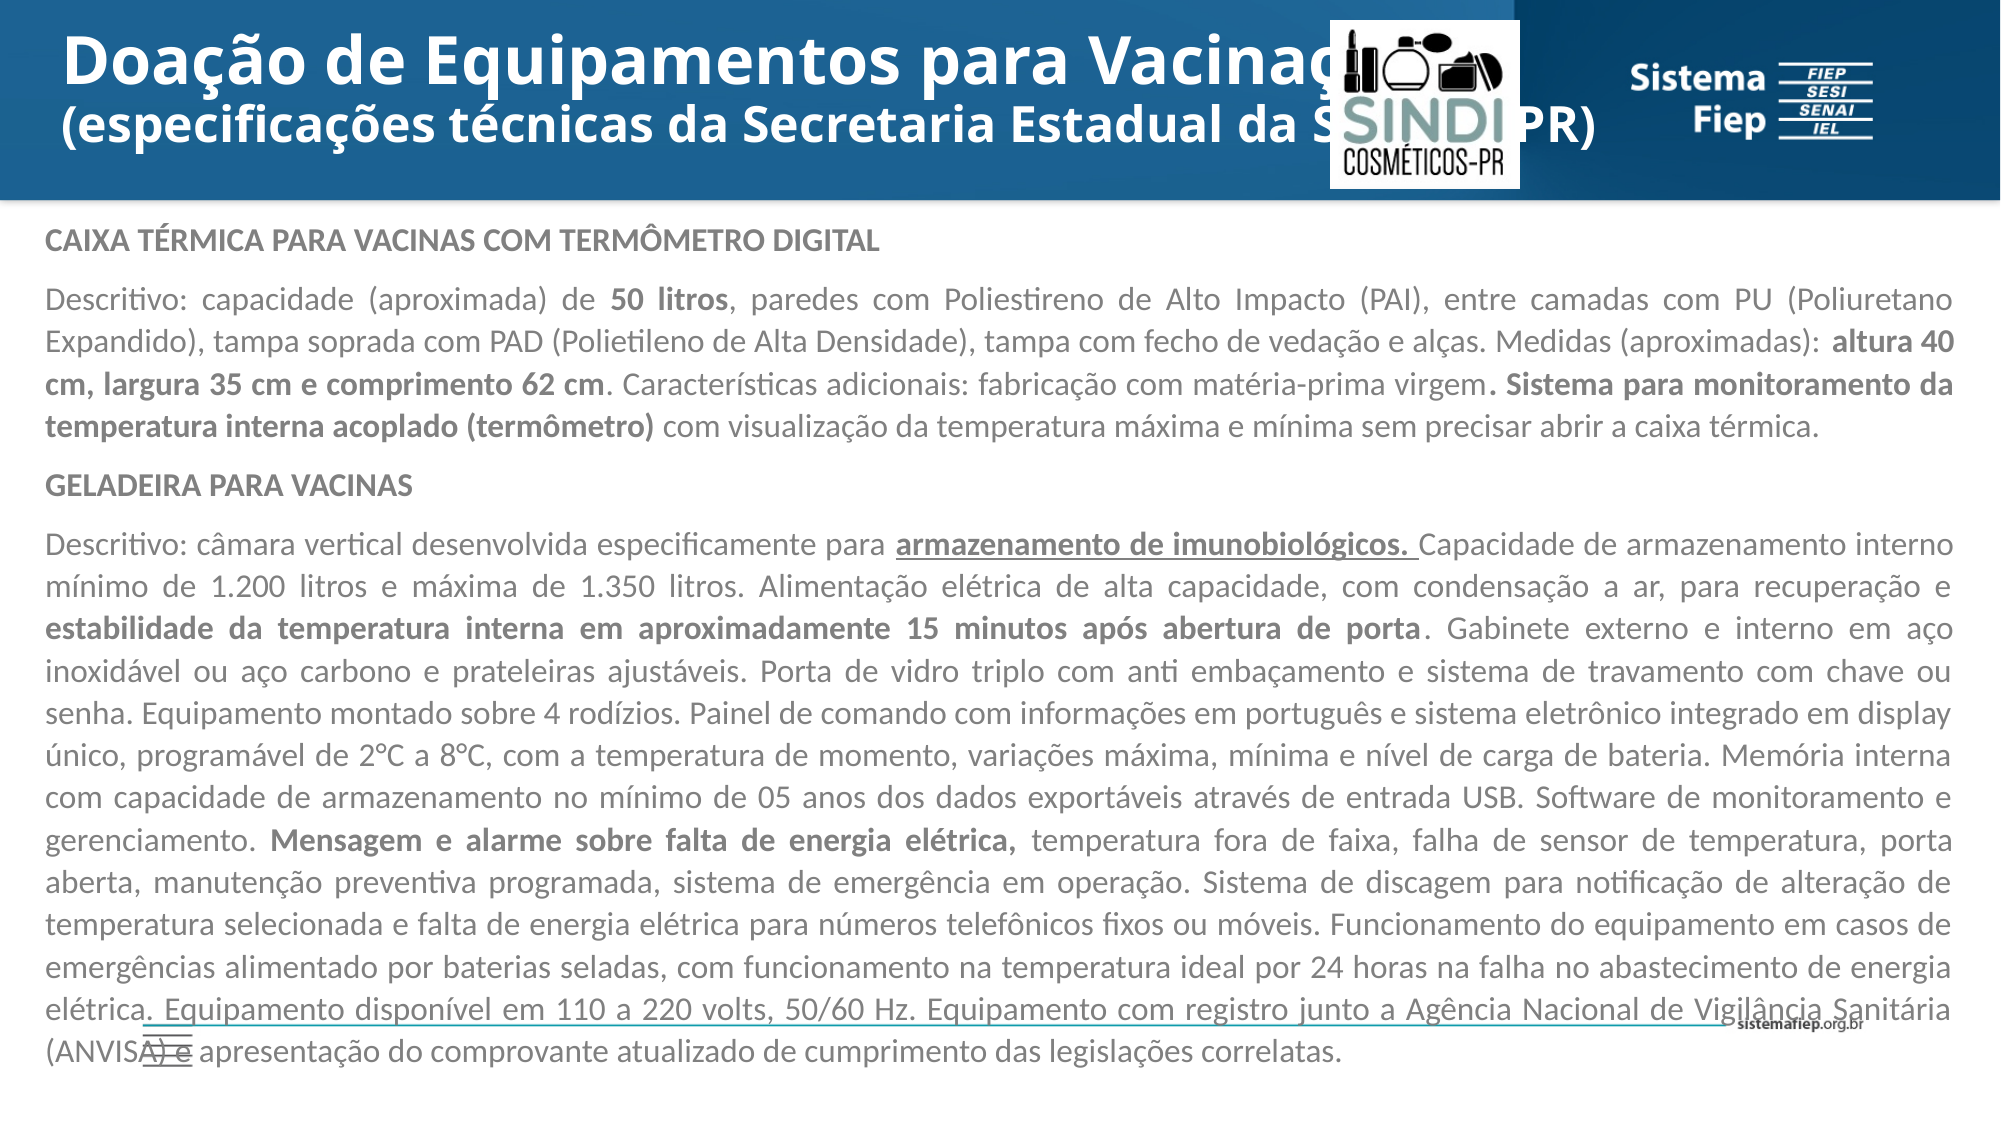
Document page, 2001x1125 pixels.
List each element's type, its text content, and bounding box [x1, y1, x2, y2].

picture [0, 0, 2001, 1125]
text_box CAIXA TÉRMICA PARA VACINAS COM TERMÔMETRO DIGITAL Descritivo: capacidade (aproximada) de 50 litros, paredes com Poliestireno de Alto Impacto (PAI), entre camadas com PU (Poliuretano Expandido), tampa soprada com PAD (Polietileno de Alta Densidade), tampa com fecho de vedação e alças. Medidas (aproximadas): altura 40 cm, largura 35 cm e comprimento 62 cm. Características adicionais: fabricação com matéria-prima virgem. Sistema para monitoramento da temperatura interna acoplado (termômetro) com visualização da temperatura máxima e mínima sem precisar abrir a caixa térmica. GELADEIRA PARA VACINAS Descritivo: câmara vertical desenvolvida especificamente para armazenamento de imunobiológicos. Capacidade de armazenamento interno mínimo de 1.200 litros e máxima de 1.350 litros. Alimentação elétrica de alta capacidade, com condensação a ar, para recuperação e estabilidade da temperatura interna em aproximadamente 15 minutos após abertura de porta. Gabinete externo e interno em aço inoxidável ou aço carbono e prateleiras ajustáveis. Porta de vidro triplo com anti embaçamento e sistema de travamento com chave ou senha. Equipamento montado sobre 4 rodízios. Painel de comando com informações em português e sistema eletrônico integrado em display único, programável de 2°C a 8°C, com a temperatura de momento, variações máxima, mínima e nível de carga de bateria. Memória interna com capacidade de armazenamento no mínimo de 05 anos dos dados exportáveis através de entrada USB. Software de monitoramento e gerenciamento. Mensagem e alarme sobre falta de energia elétrica, temperatura fora de faixa, falha de sensor de temperatura, porta aberta, manutenção preventiva programada, sistema de emergência em operação. Sistema de discagem para notificação de alteração de temperatura selecionada e falta de energia elétrica para números telefônicos fixos ou móveis. Funcionamento do equipamento em casos de emergências alimentado por baterias seladas, com funcionamento na temperatura ideal por 24 horas na falha no abastecimento de energia elétrica. Equipamento disponível em 110 a 220 volts, 50/60 Hz. Equipamento com registro junto a Agência Nacional de Vigilância Sanitária (ANVISA) e apresentação do comprovante atualizado de cumprimento das legislações correlatas. [30, 146, 1970, 1077]
text_box Doação de Equipamentos para Vacinação (especificações técnicas da Secretaria Estadual da Saúde – PR) [46, 19, 1812, 173]
text_box [57, 15, 1824, 146]
